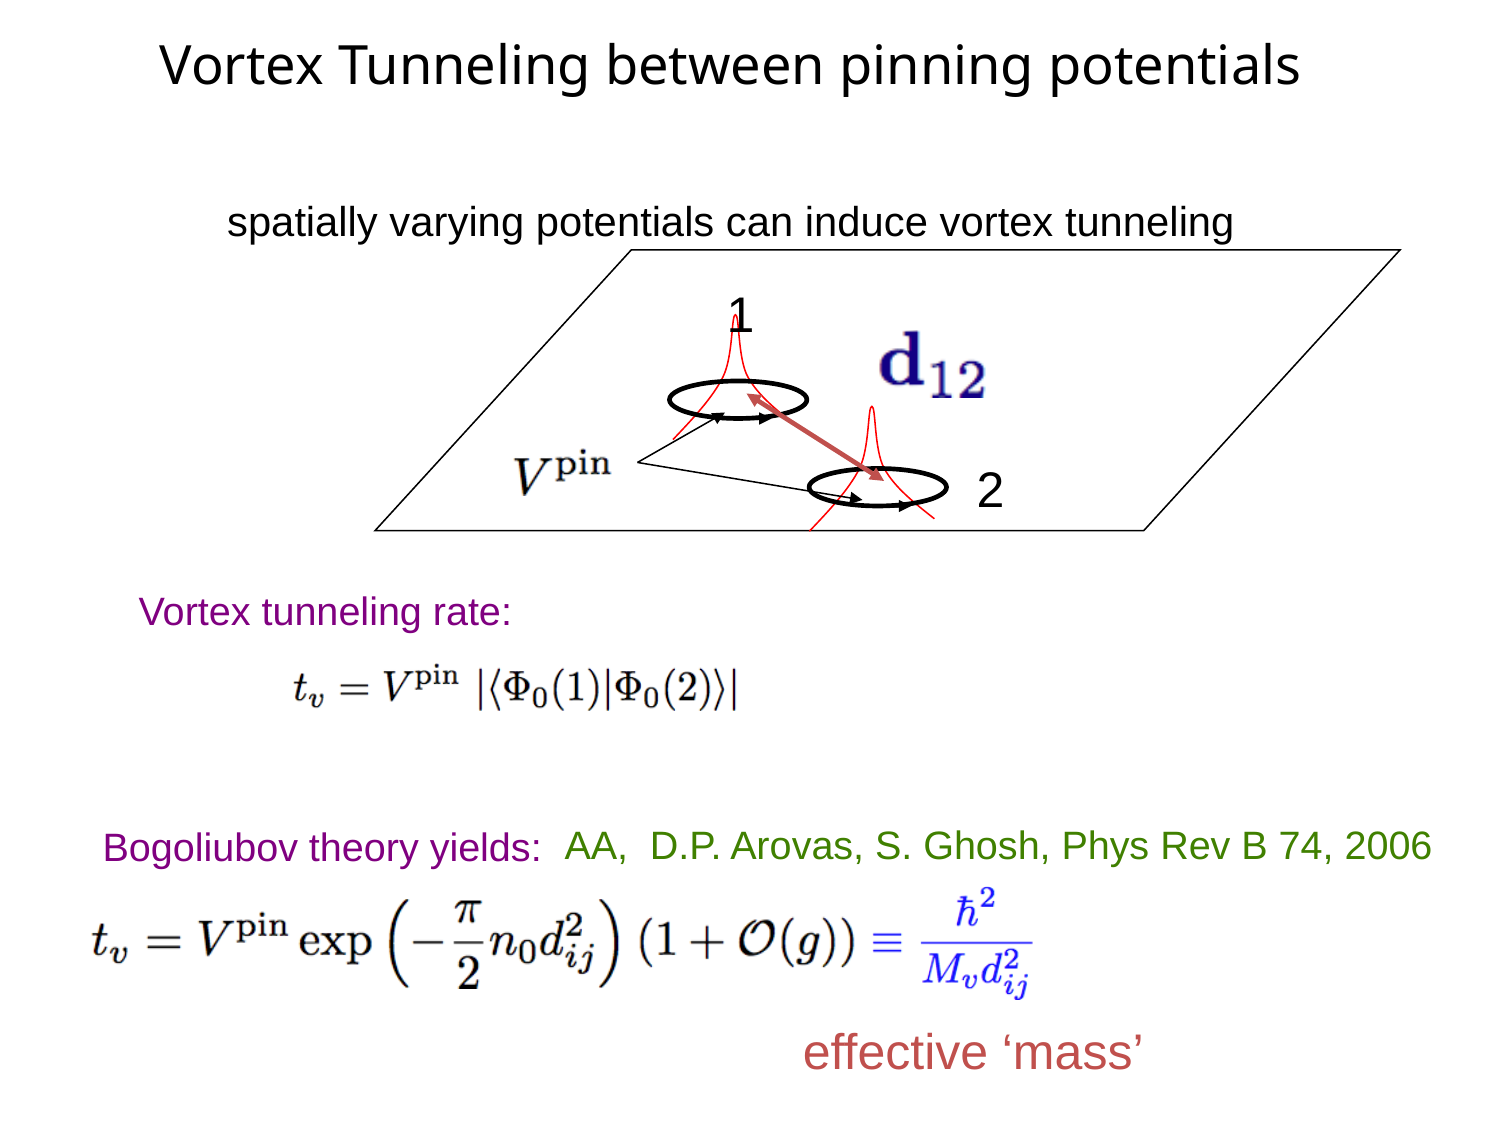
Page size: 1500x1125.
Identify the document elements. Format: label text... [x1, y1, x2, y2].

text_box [669, 274, 808, 419]
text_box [746, 330, 1020, 526]
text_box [212, 187, 1401, 532]
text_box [122, 578, 751, 712]
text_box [87, 814, 862, 989]
title Vortex Tunneling between pinning potentials [24, 0, 1438, 125]
text_box AA, D.P. Arovas, S. Ghosh, Phys Rev B 74, 2006 [858, 812, 1463, 875]
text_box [787, 886, 1160, 1088]
